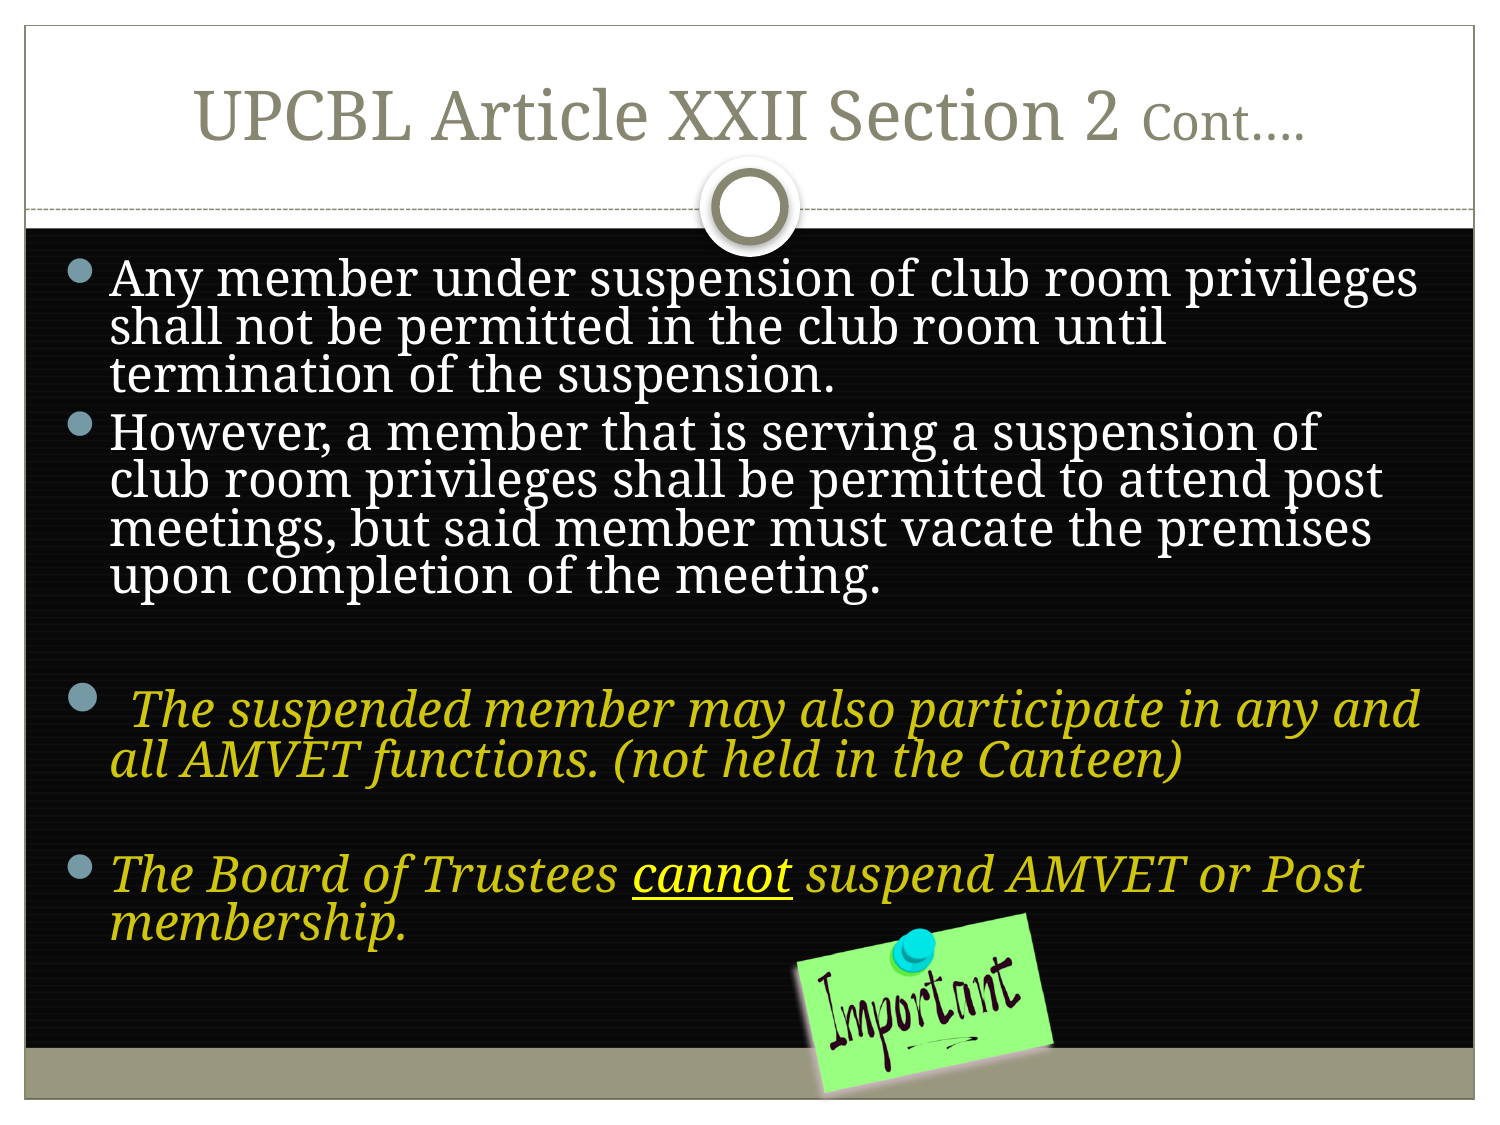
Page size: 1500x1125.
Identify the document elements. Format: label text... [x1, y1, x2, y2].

list Any member under suspension of club room privileges shall not be permitted in the club room until termination of the suspension. However, a member that is serving a suspension of club room privileges shall be permitted to attend post meetings, but said member must vacate the premises upon completion of the meeting. The suspended member may also participate in any and all AMVET functions. (not held in the Canteen) The Board of Trustees cannot suspend AMVET or Post membership. [49, 250, 1445, 1100]
picture [787, 912, 1058, 1105]
title UPCBL Article XXII Section 2 Cont…. [49, 37, 1450, 162]
